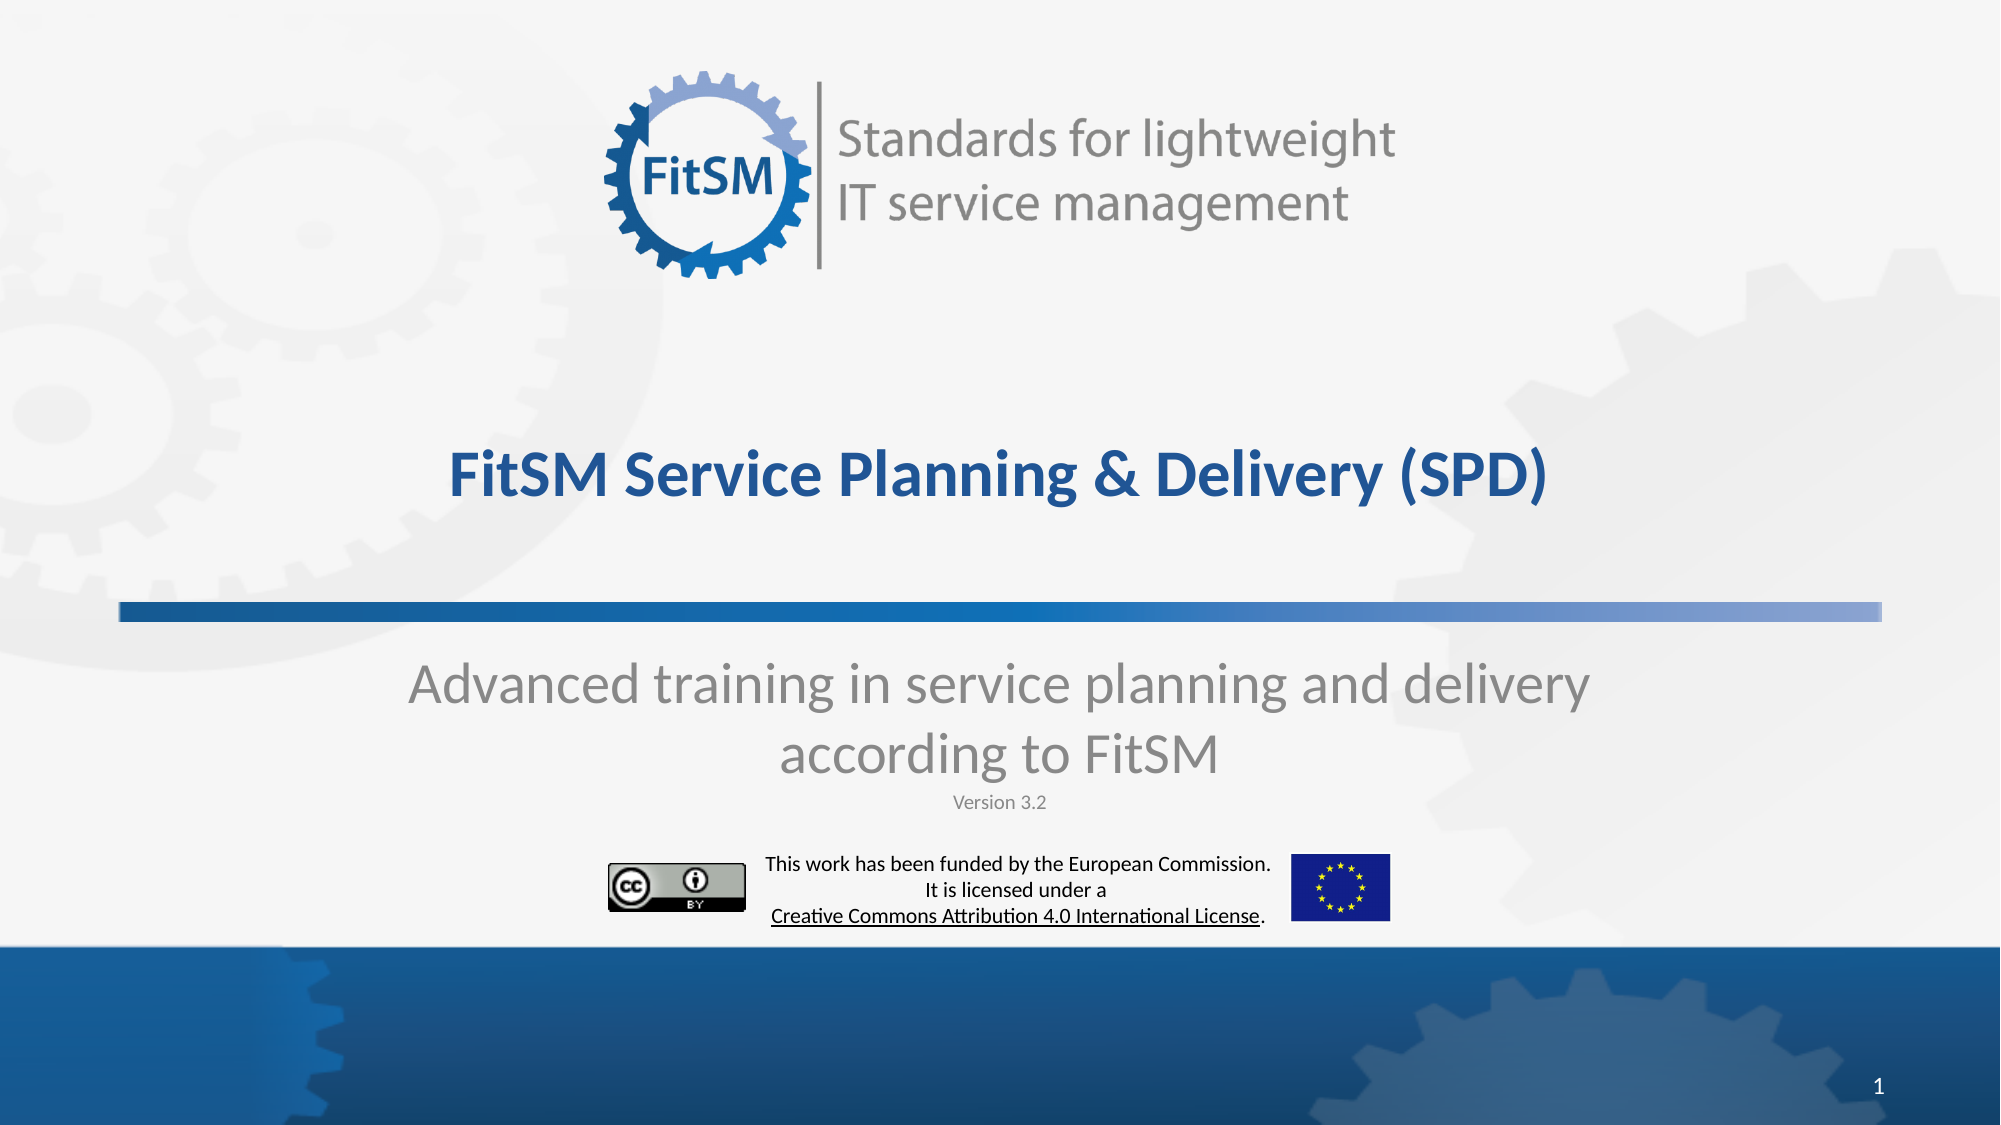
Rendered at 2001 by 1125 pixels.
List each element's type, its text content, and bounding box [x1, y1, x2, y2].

slide_number 1 [1433, 1054, 1900, 1115]
picture [0, 0, 2000, 1125]
title FitSM Service Planning & Delivery (SPD) [150, 349, 1850, 591]
subtitle Advanced training in service planning and delivery according to FitSM Version 3.2 [300, 637, 1700, 925]
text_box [745, 841, 1393, 937]
